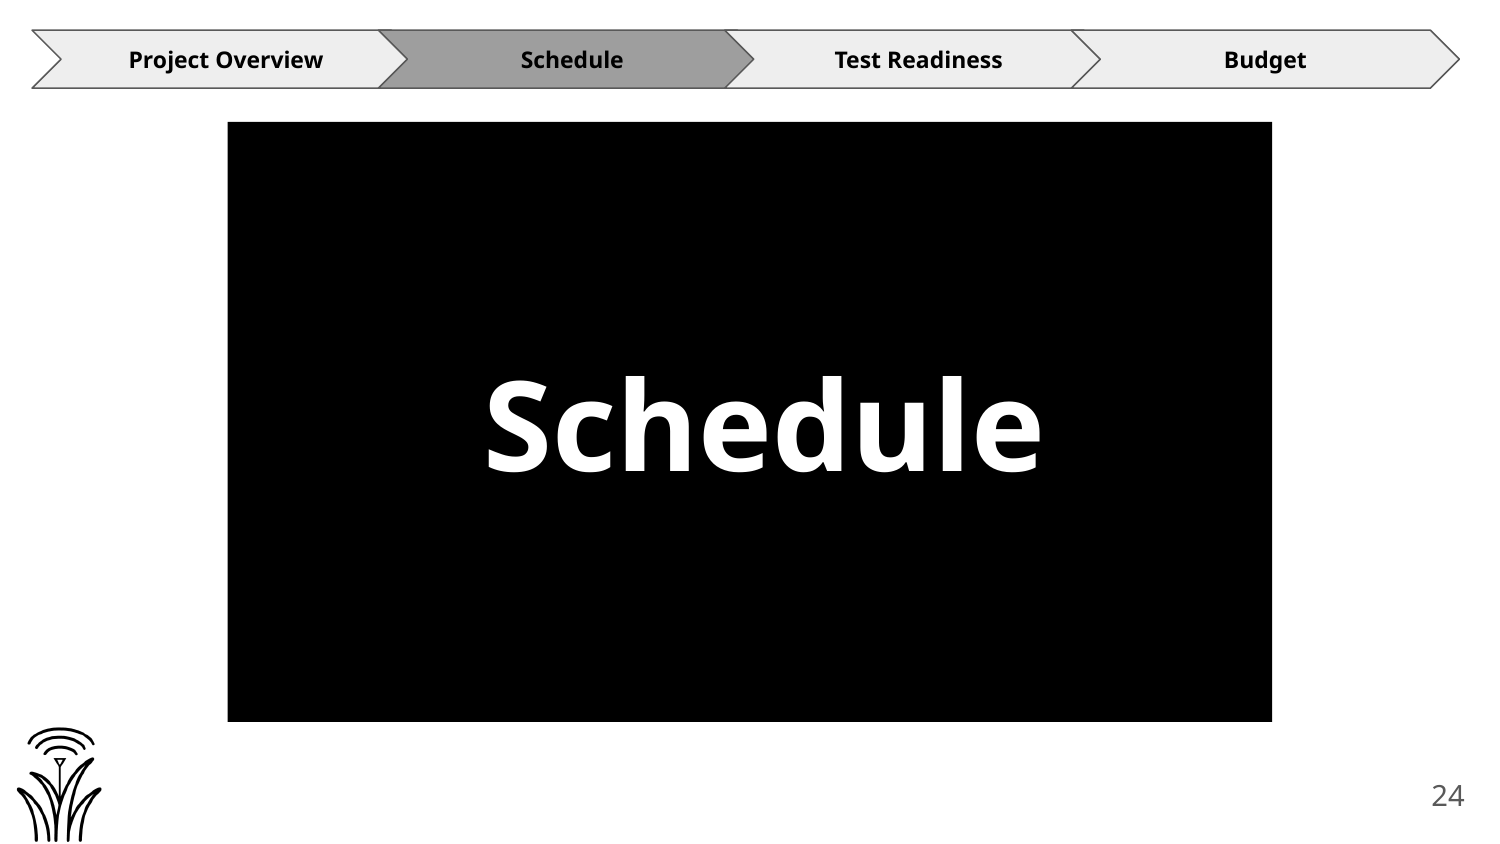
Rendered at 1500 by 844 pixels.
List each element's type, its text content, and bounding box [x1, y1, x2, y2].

text_box Test Readiness [724, 30, 1099, 89]
picture [0, 725, 118, 844]
text_box Project Overview [32, 30, 406, 89]
title Schedule [227, 121, 1273, 722]
slide_number 24 [1389, 764, 1480, 830]
text_box Schedule [378, 30, 752, 89]
text_box Budget [1071, 30, 1460, 89]
